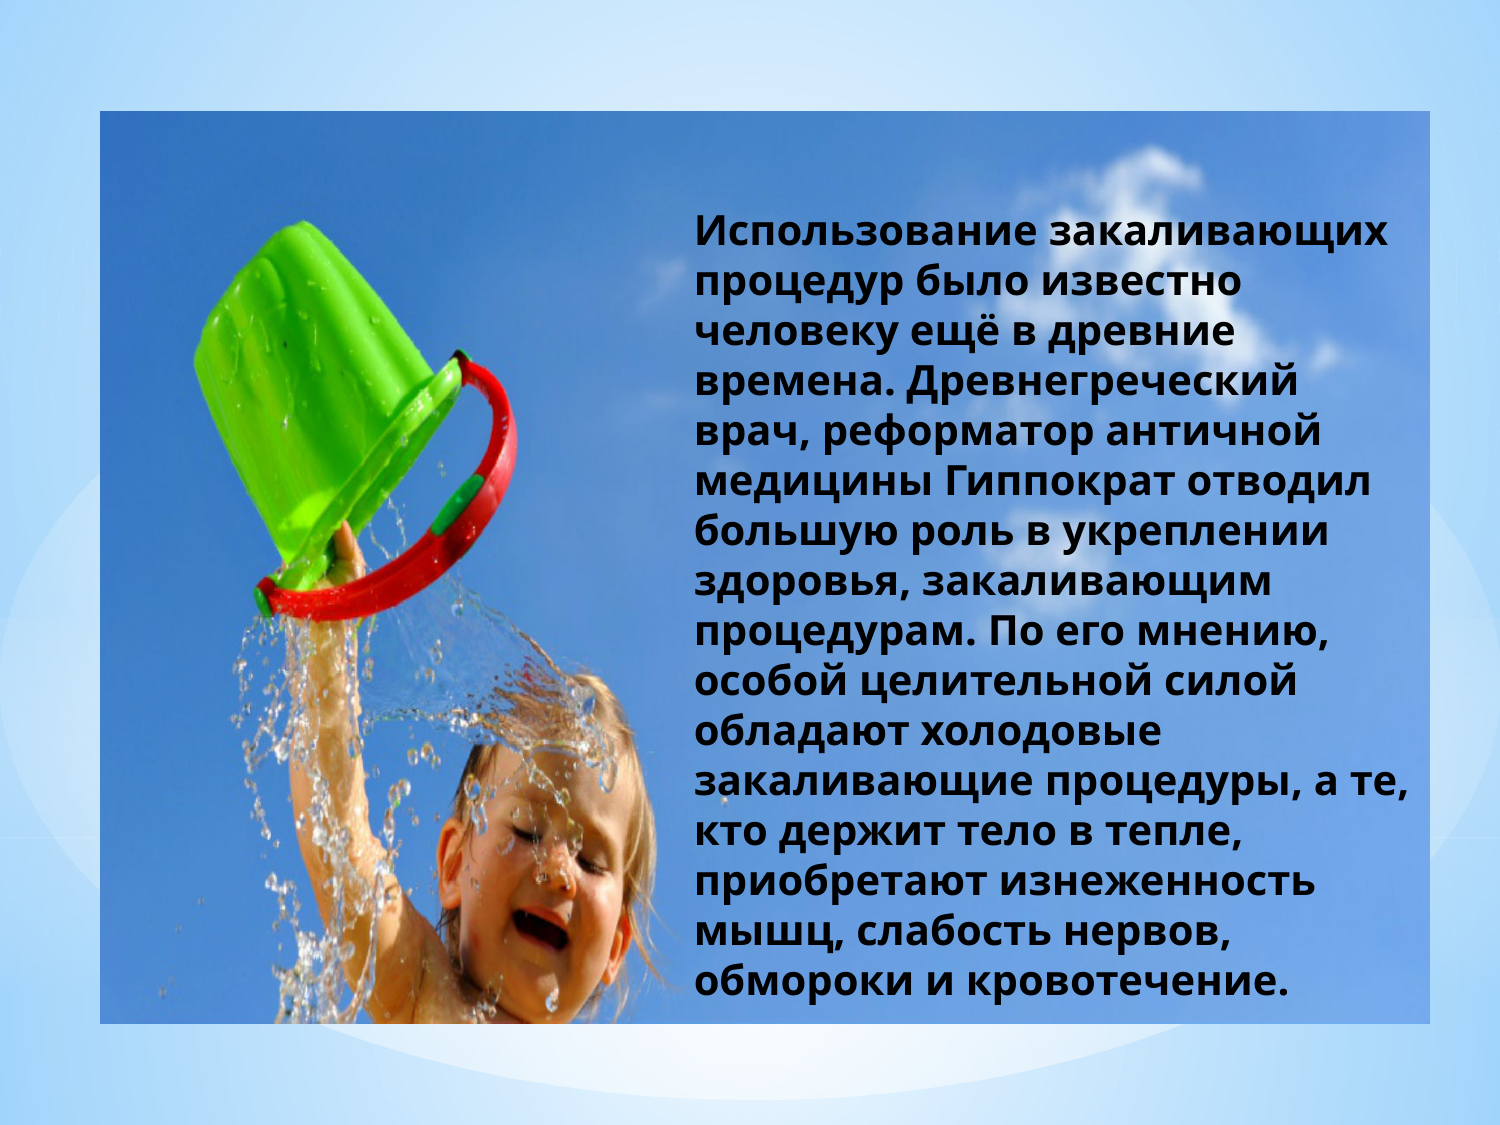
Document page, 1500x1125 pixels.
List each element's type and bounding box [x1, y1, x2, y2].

picture [100, 111, 1430, 1024]
